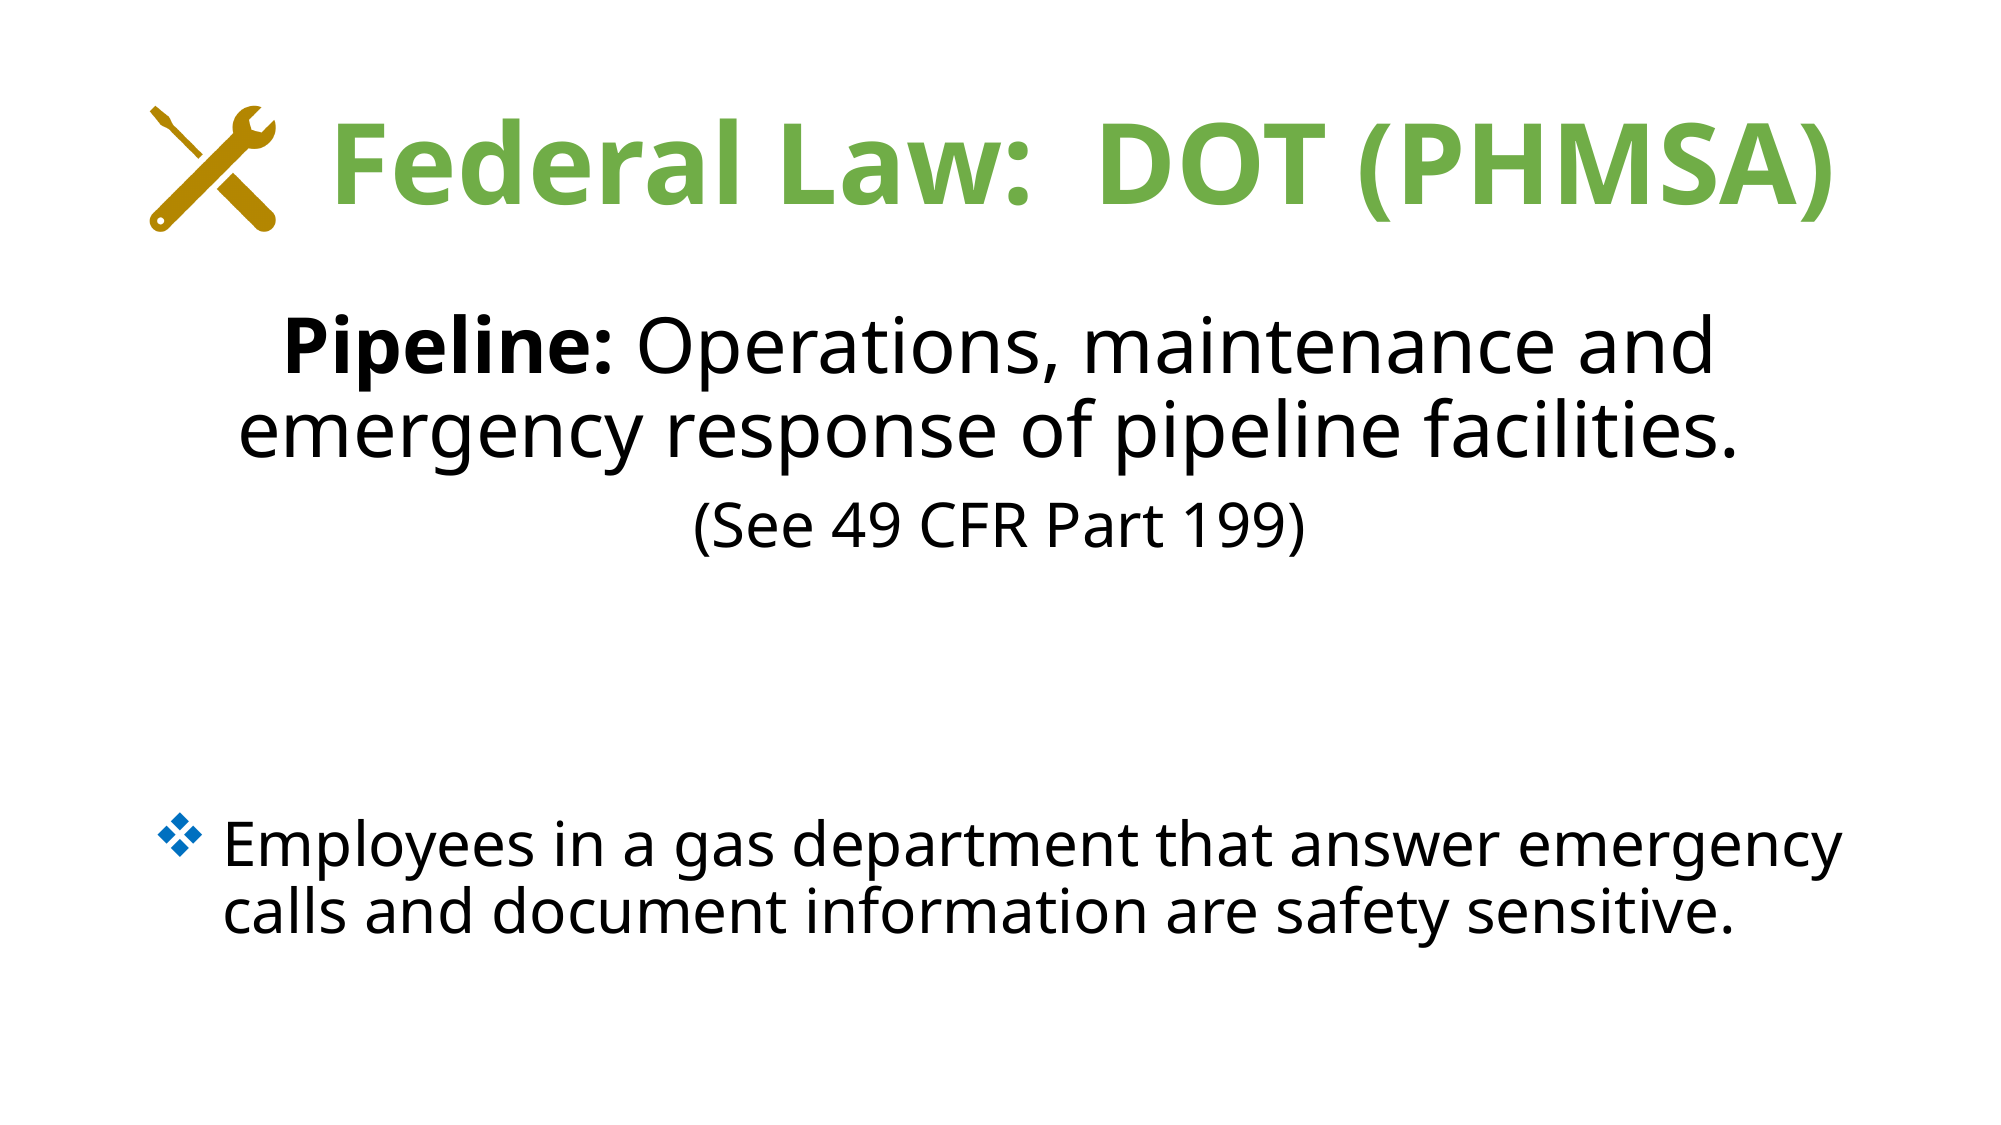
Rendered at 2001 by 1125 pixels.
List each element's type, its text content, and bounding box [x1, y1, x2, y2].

list Pipeline: Operations, maintenance and emergency response of pipeline facilities. (See 49 CFR Part 199) Employees in a gas department that answer emergency calls and document information are safety sensitive. [137, 299, 1863, 1014]
title Federal Law: DOT (PHMSA) [313, 59, 1863, 278]
picture [137, 93, 288, 244]
